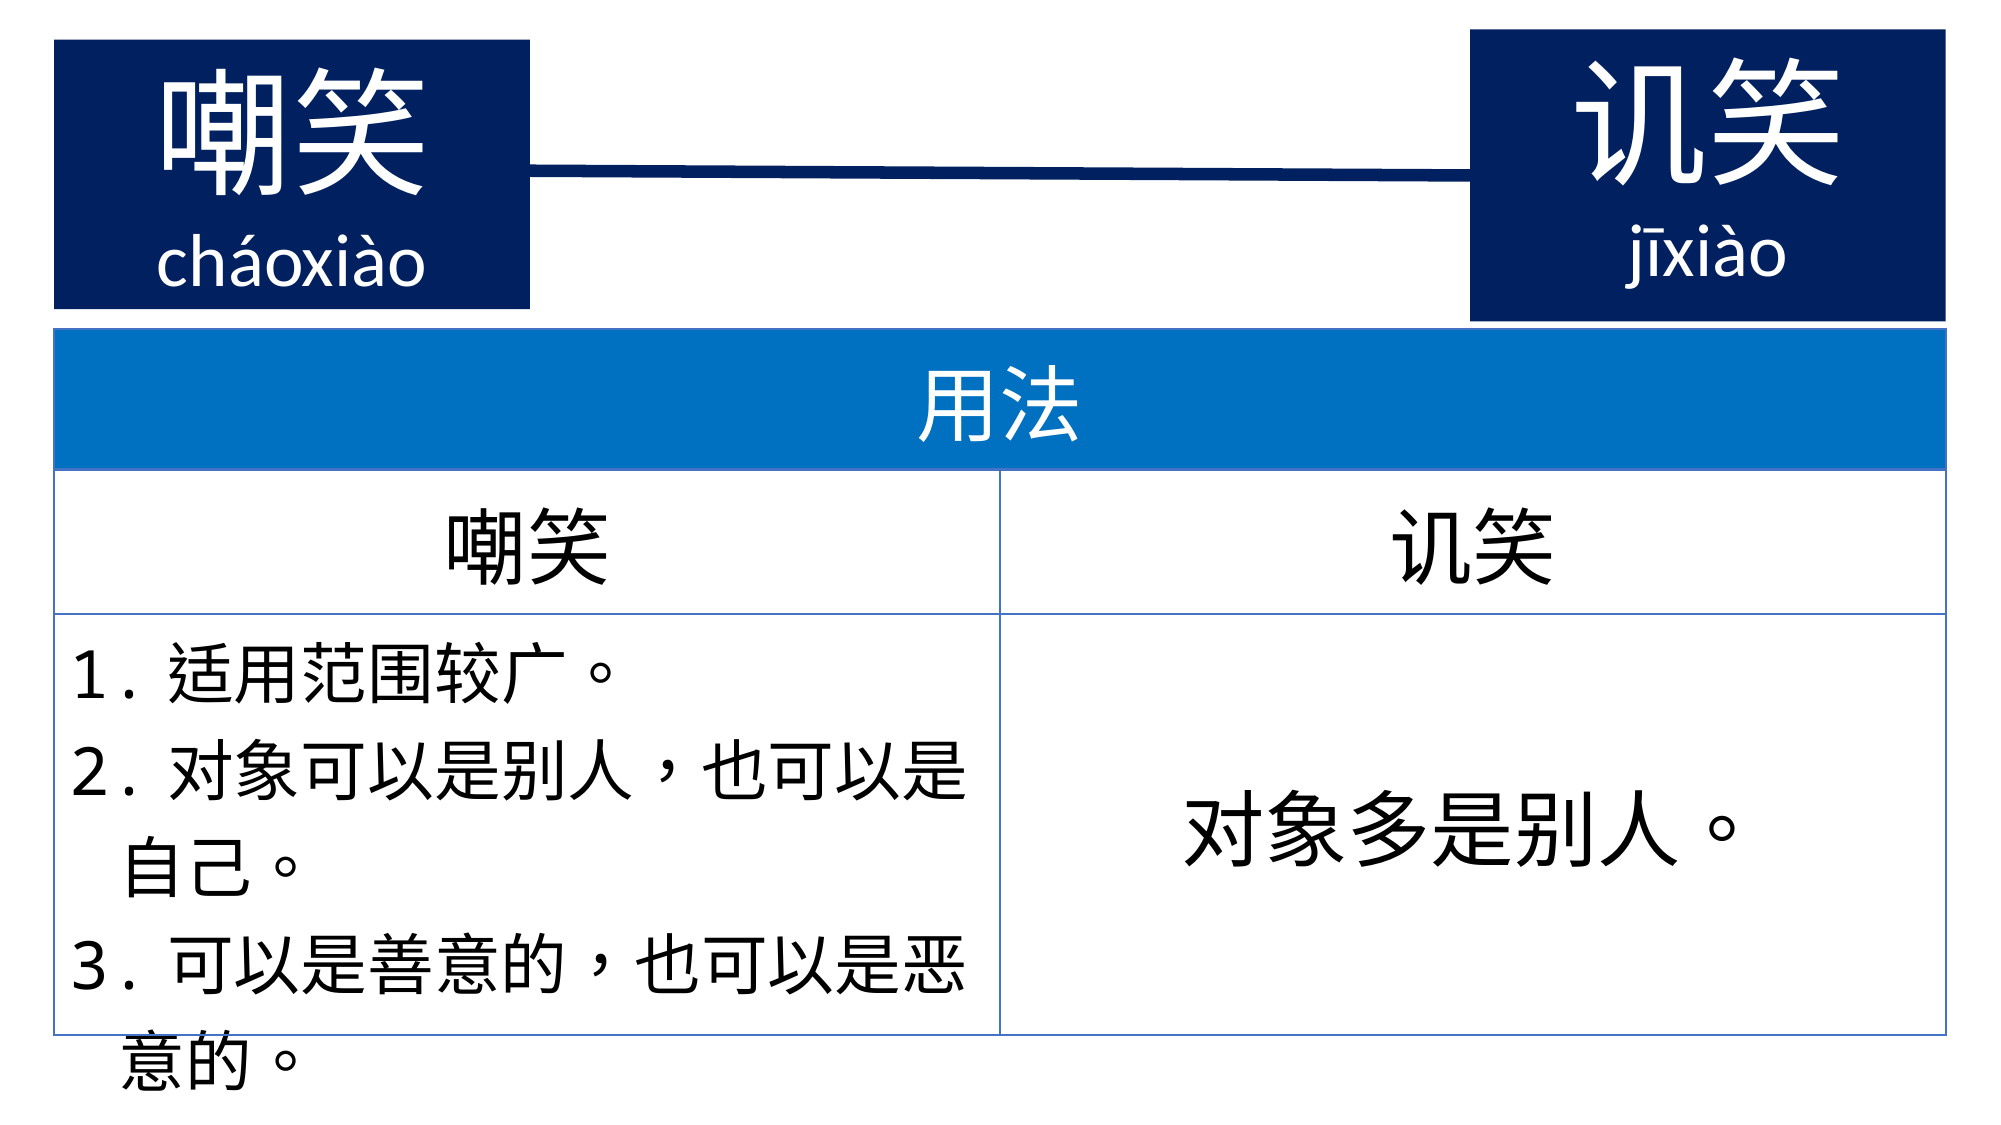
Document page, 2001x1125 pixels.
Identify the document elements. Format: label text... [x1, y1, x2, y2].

table_cell 对象多是别人。 [1001, 615, 1945, 1034]
table_header 用法 [55, 330, 1945, 468]
text_box 嘲笑 cháoxiào [54, 39, 530, 310]
text_box 讥笑 jīxiào [1470, 29, 1946, 322]
table_cell 讥笑 [1001, 471, 1945, 613]
table_cell 嘲笑 [55, 471, 999, 613]
table_cell 1.适用范围较广。 2.对象可以是别人，也可以是 自己。 3.可以是善意的，也可以是恶 意的。 [55, 615, 999, 1034]
